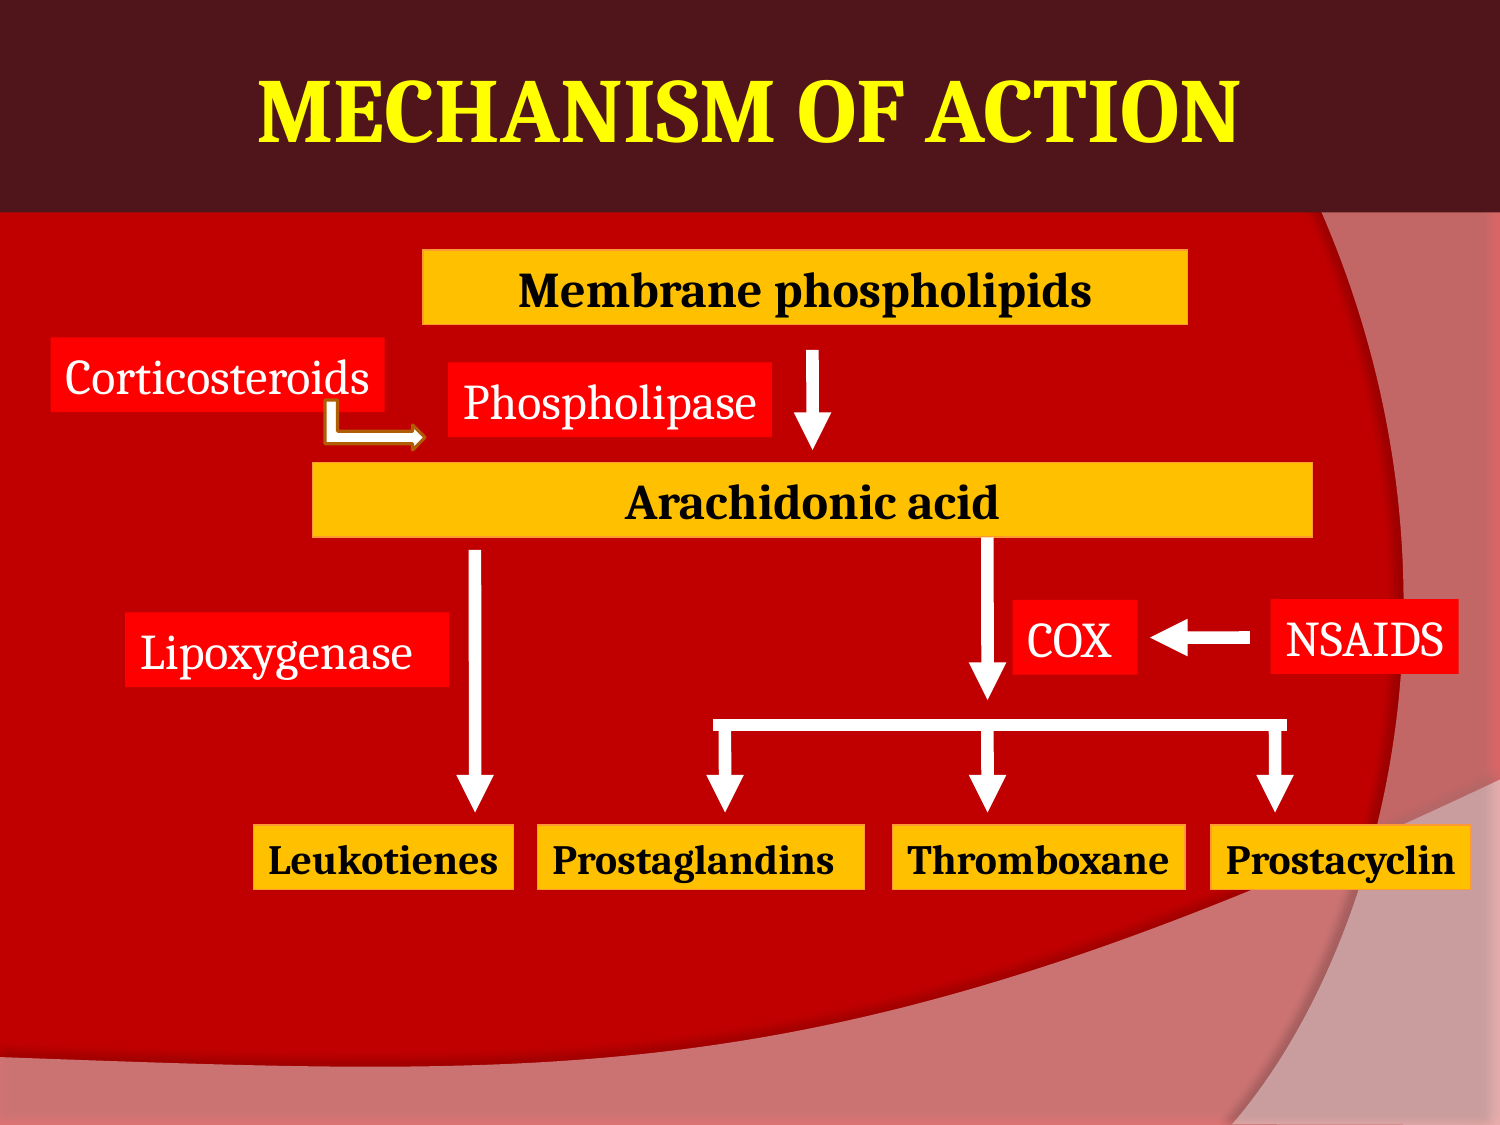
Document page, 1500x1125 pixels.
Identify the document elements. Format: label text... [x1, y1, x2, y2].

text_box [981, 735, 994, 813]
text_box Thromboxane [892, 825, 1185, 890]
text_box Arachidonic acid [312, 462, 1313, 538]
text_box [468, 549, 482, 813]
text_box Leukotienes [253, 825, 514, 890]
text_box COX [1012, 599, 1138, 675]
text_box Membrane phospholipids [422, 249, 1188, 325]
title MECHANISM OF ACTION [0, 0, 1500, 213]
text_box [806, 349, 819, 451]
text_box [718, 735, 732, 813]
text_box [1149, 631, 1250, 644]
text_box Prostacyclin [1211, 825, 1471, 890]
text_box NSAIDS [1270, 599, 1459, 674]
text_box [981, 537, 994, 700]
text_box [1268, 735, 1282, 813]
text_box [323, 398, 427, 452]
text_box Prostaglandins [537, 825, 865, 890]
text_box Lipoxygenase [125, 612, 450, 688]
text_box Corticosteroids [50, 337, 385, 413]
text_box Phospholipase [448, 362, 772, 438]
